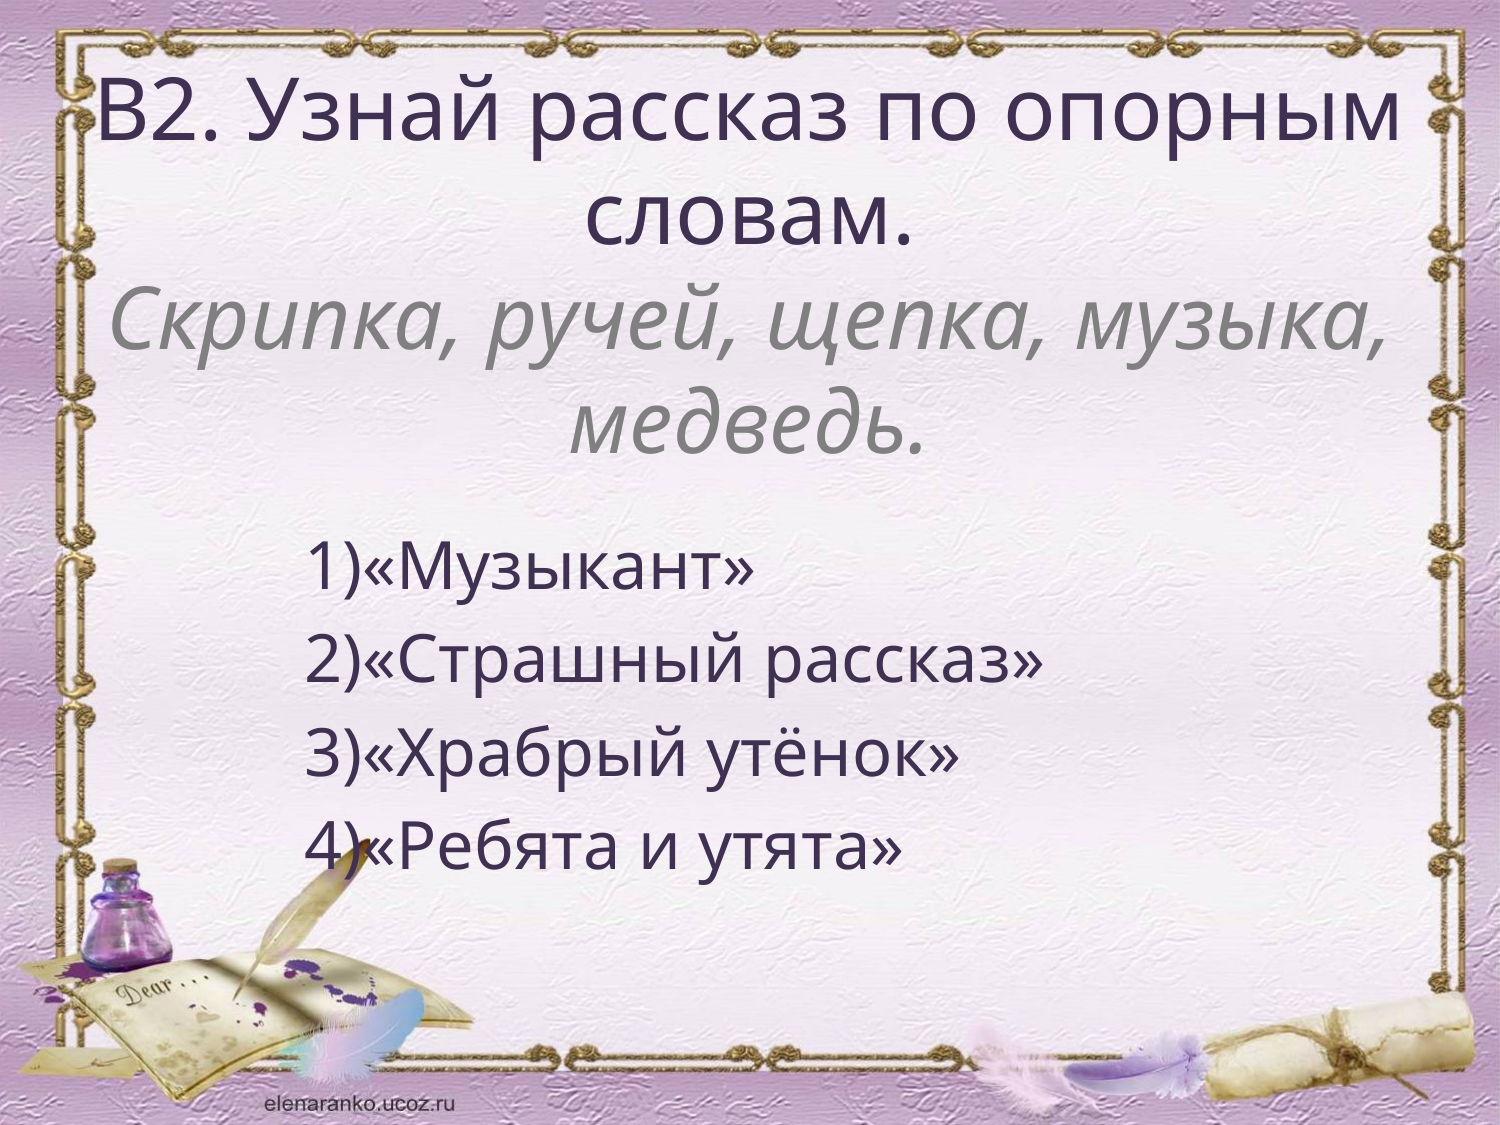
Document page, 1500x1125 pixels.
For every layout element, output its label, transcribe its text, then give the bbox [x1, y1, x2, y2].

title В2. Узнай рассказ по опорным словам. Скрипка, ручей, щепка, музыка, медведь. [75, 45, 1425, 575]
picture [0, 0, 1500, 1125]
list «Музыкант» «Страшный рассказ» «Храбрый утёнок» «Ребята и утята» [289, 515, 1425, 1005]
